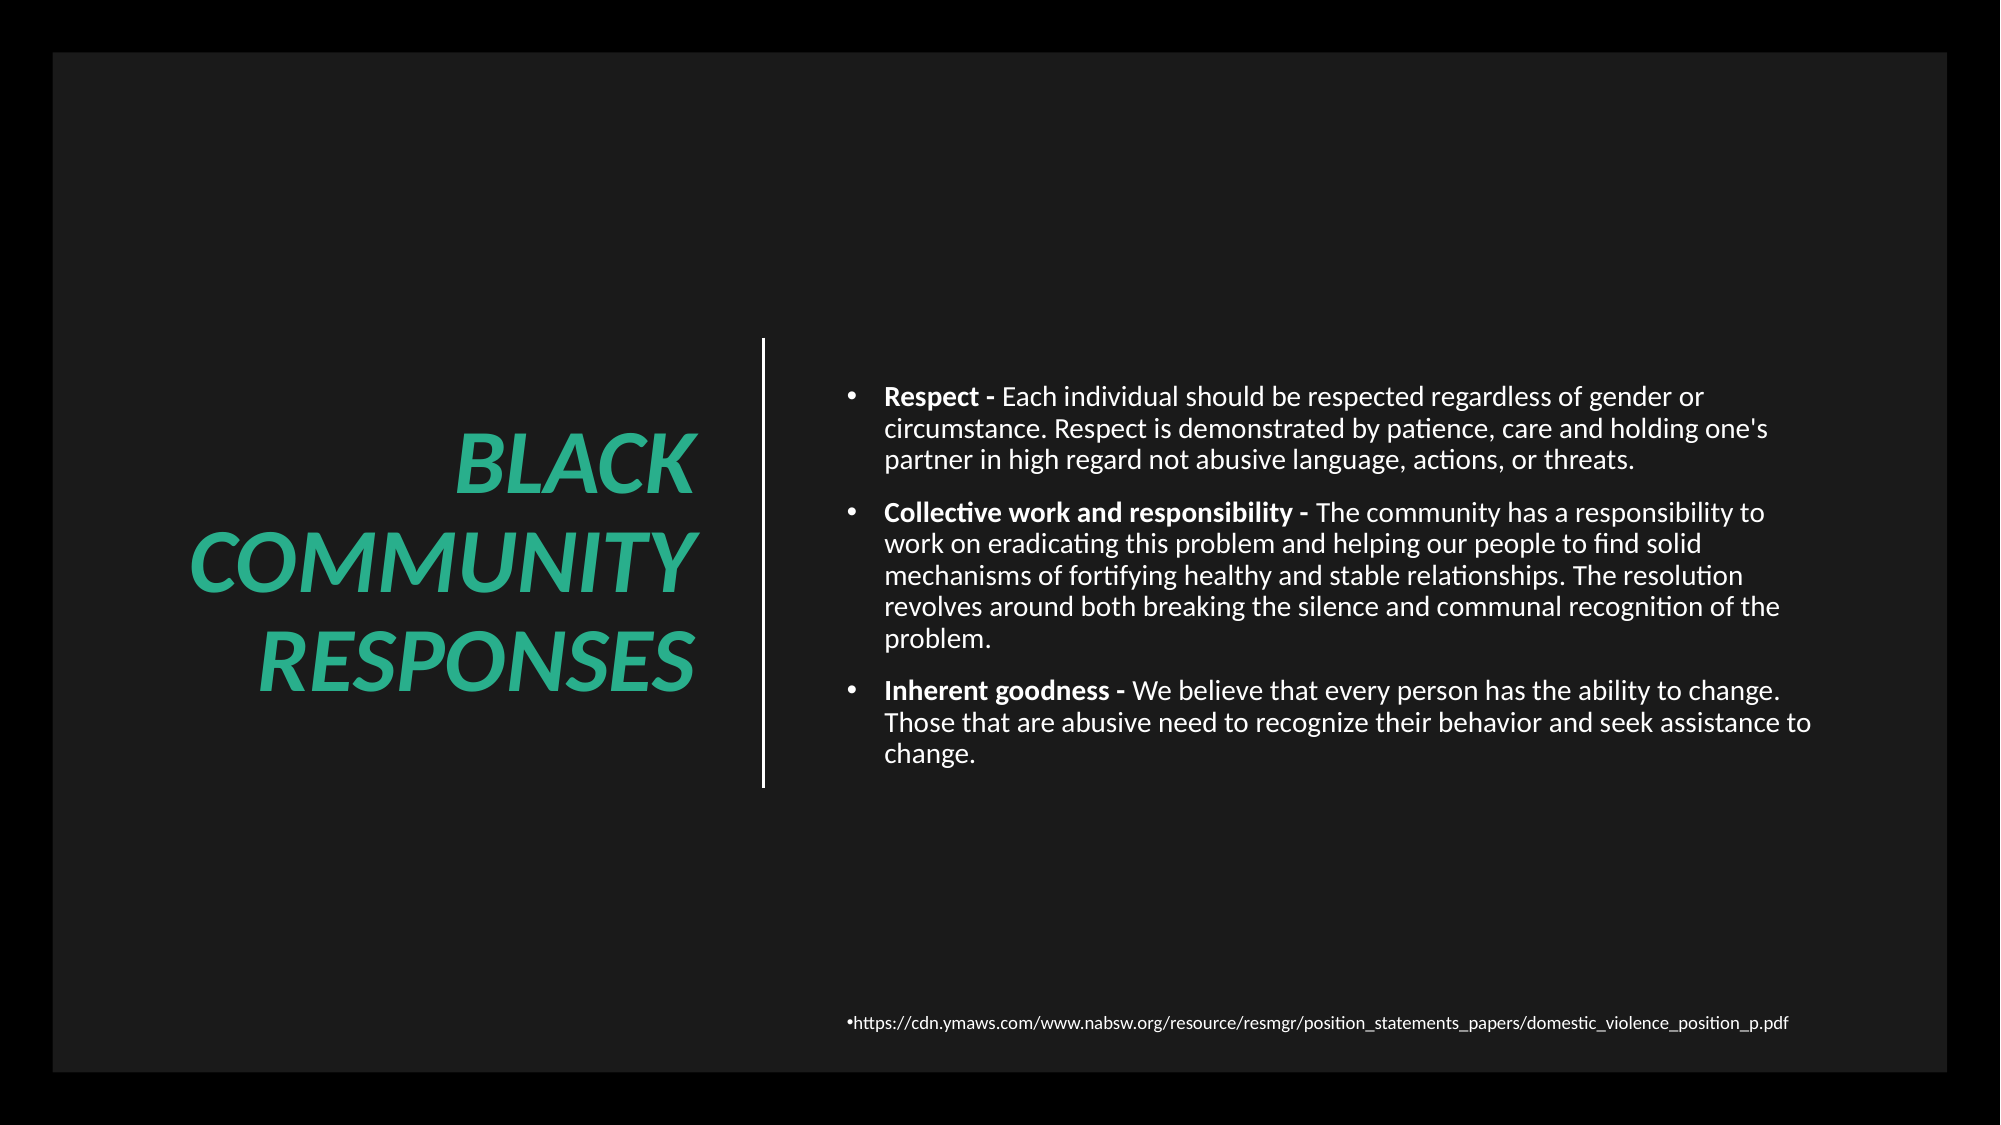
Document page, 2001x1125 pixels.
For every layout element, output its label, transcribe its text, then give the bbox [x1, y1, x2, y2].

text_box https://cdn.ymaws.com/www.nabsw.org/resource/resmgr/position_statements_papers/domestic_violence_position_p.pdf [831, 1005, 1858, 1043]
title BLACK COMMUNITY RESPONSES [137, 158, 711, 967]
list Respect - Each individual should be respected regardless of gender or circumstance. Respect is demonstrated by patience, care and holding one's partner in high regard not abusive language, actions, or threats. Collective work and responsibility - The community has a responsibility to work on eradicating this problem and helping our people to find solid mechanisms of fortifying healthy and stable relationships. The resolution revolves around both breaking the silence and communal recognition of the problem. Inherent goodness - We believe that every person has the ability to change. Those that are abusive need to recognize their behavior and seek assistance to change. [831, 232, 1838, 830]
text_box [52, 51, 1948, 1073]
